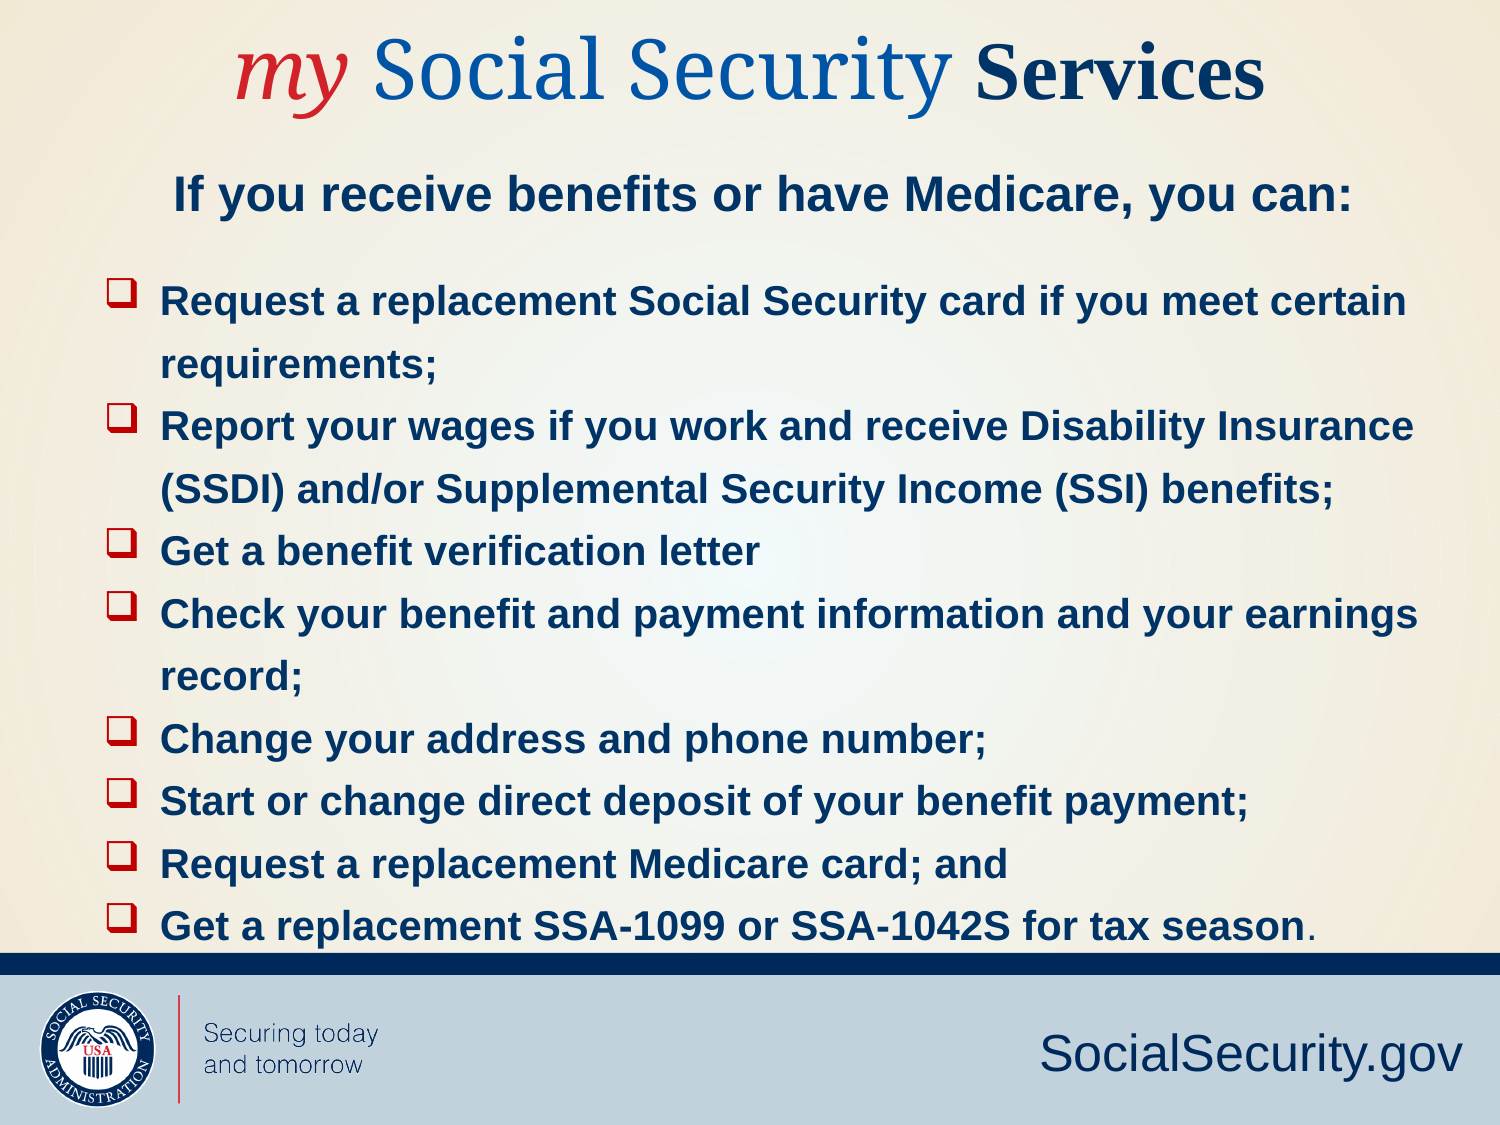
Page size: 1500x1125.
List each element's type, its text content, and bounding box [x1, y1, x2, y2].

picture [34, 989, 386, 1111]
text_box my Social Security Services [0, 0, 1500, 136]
text_box If you receive benefits or have Medicare, you can: Request a replacement Social Security card if you meet certain requirements; Report your wages if you work and receive Disability Insurance (SSDI) and/or Supplemental Security Income (SSI) benefits; Get a benefit verification letter Check your benefit and payment information and your earnings record; Change your address and phone number; Start or change direct deposit of your benefit payment; Request a replacement Medicare card; and Get a replacement SSA-1099 or SSA-1042S for tax season. [13, 154, 1500, 957]
